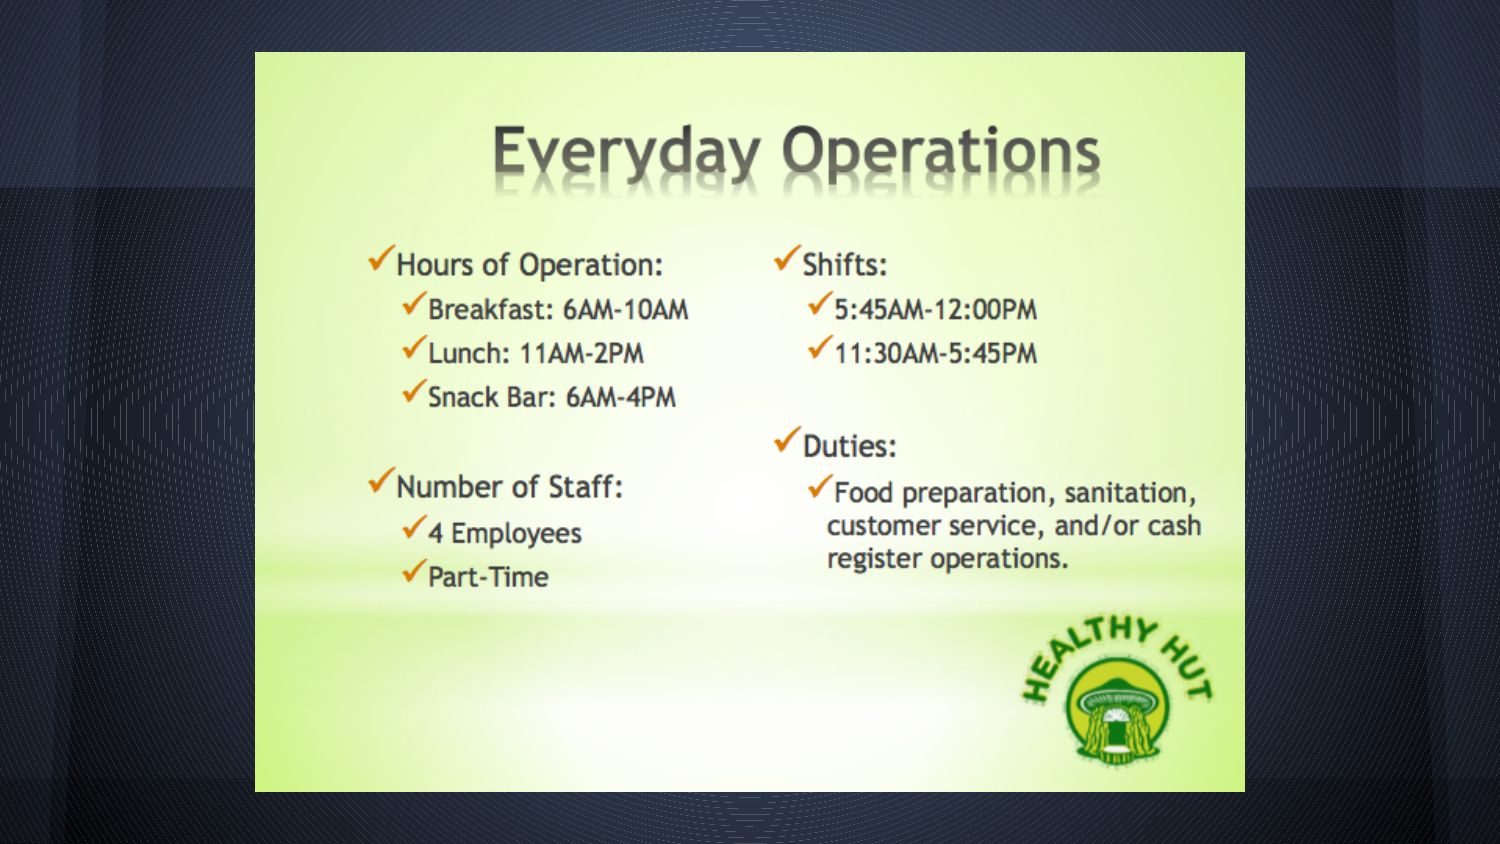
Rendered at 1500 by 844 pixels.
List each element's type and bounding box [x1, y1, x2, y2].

picture [255, 52, 1245, 792]
